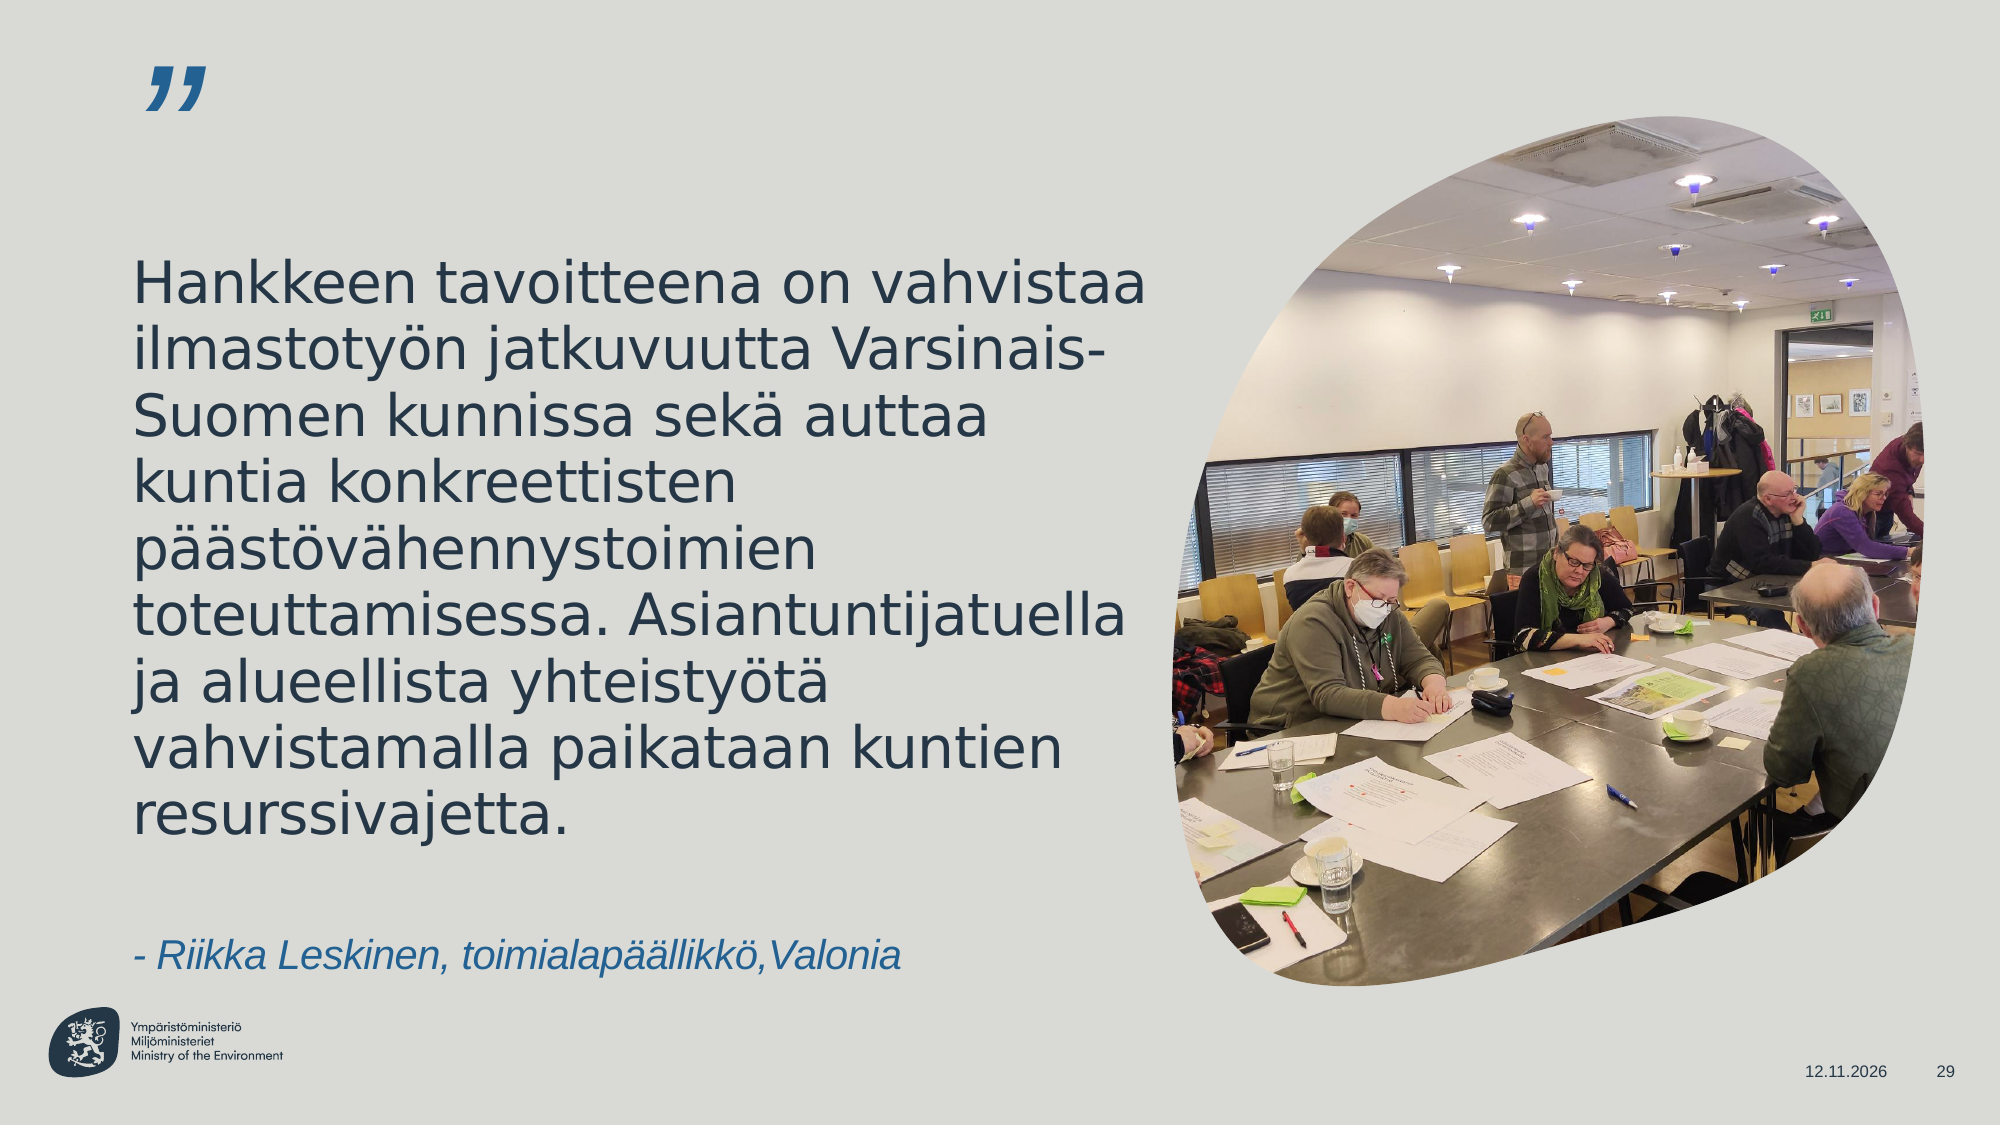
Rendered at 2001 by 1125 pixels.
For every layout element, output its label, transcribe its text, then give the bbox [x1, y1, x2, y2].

title ” Hankkeen tavoitteena on vahvistaa ilmastotyön jatkuvuutta Varsinais-Suomen kunnissa sekä auttaa kuntia konkreettisten päästövähennystoimien toteuttamisessa. Asiantuntijatuella ja alueellista yhteistyötä vahvistamalla paikataan kuntien resurssivajetta. - Riikka Leskinen, toimialapäällikkö,Valonia [132, 173, 1152, 827]
picture [1172, 116, 1925, 987]
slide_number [1785, 1054, 1908, 1088]
slide_number 29 [1910, 1054, 1982, 1088]
